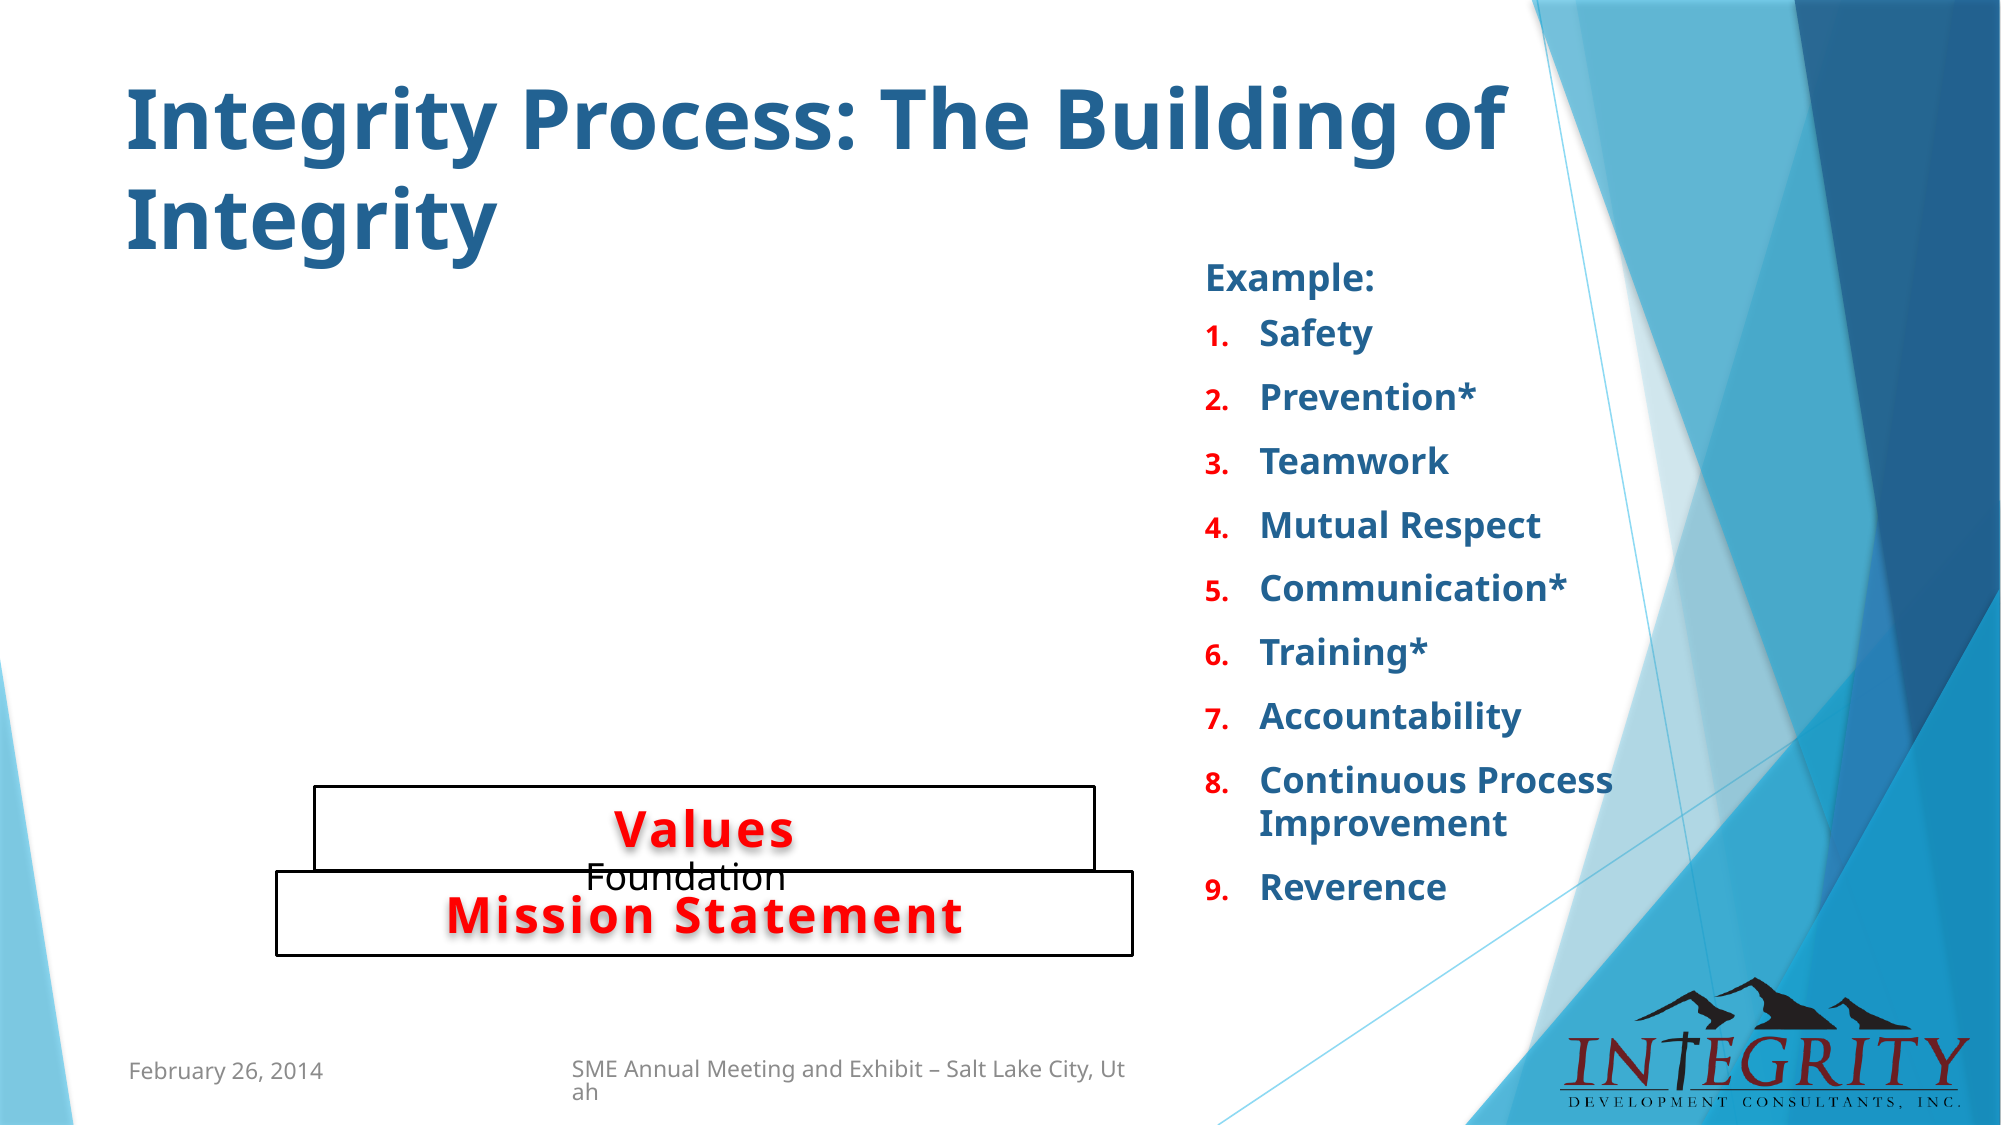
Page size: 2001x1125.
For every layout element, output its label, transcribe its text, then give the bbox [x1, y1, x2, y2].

picture [1560, 977, 1970, 1109]
text_box Foundation [570, 845, 802, 906]
list Example: [1189, 276, 1392, 302]
footer SME Annual Meeting and Exhibit – Salt Lake City, Utah [556, 1040, 1150, 1101]
text_box [313, 785, 1096, 872]
title Integrity Process: The Building of Integrity [111, 59, 1851, 276]
text_box Mission Statement [430, 875, 979, 951]
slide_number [105, 1040, 339, 1101]
text_box [813, 870, 1134, 957]
text_box Values [599, 790, 810, 866]
text_box Safety Prevention* Teamwork Mutual Respect Communication* Training* Accountability Continuous Process Improvement Reverence [1189, 302, 1631, 956]
text_box [275, 870, 570, 957]
